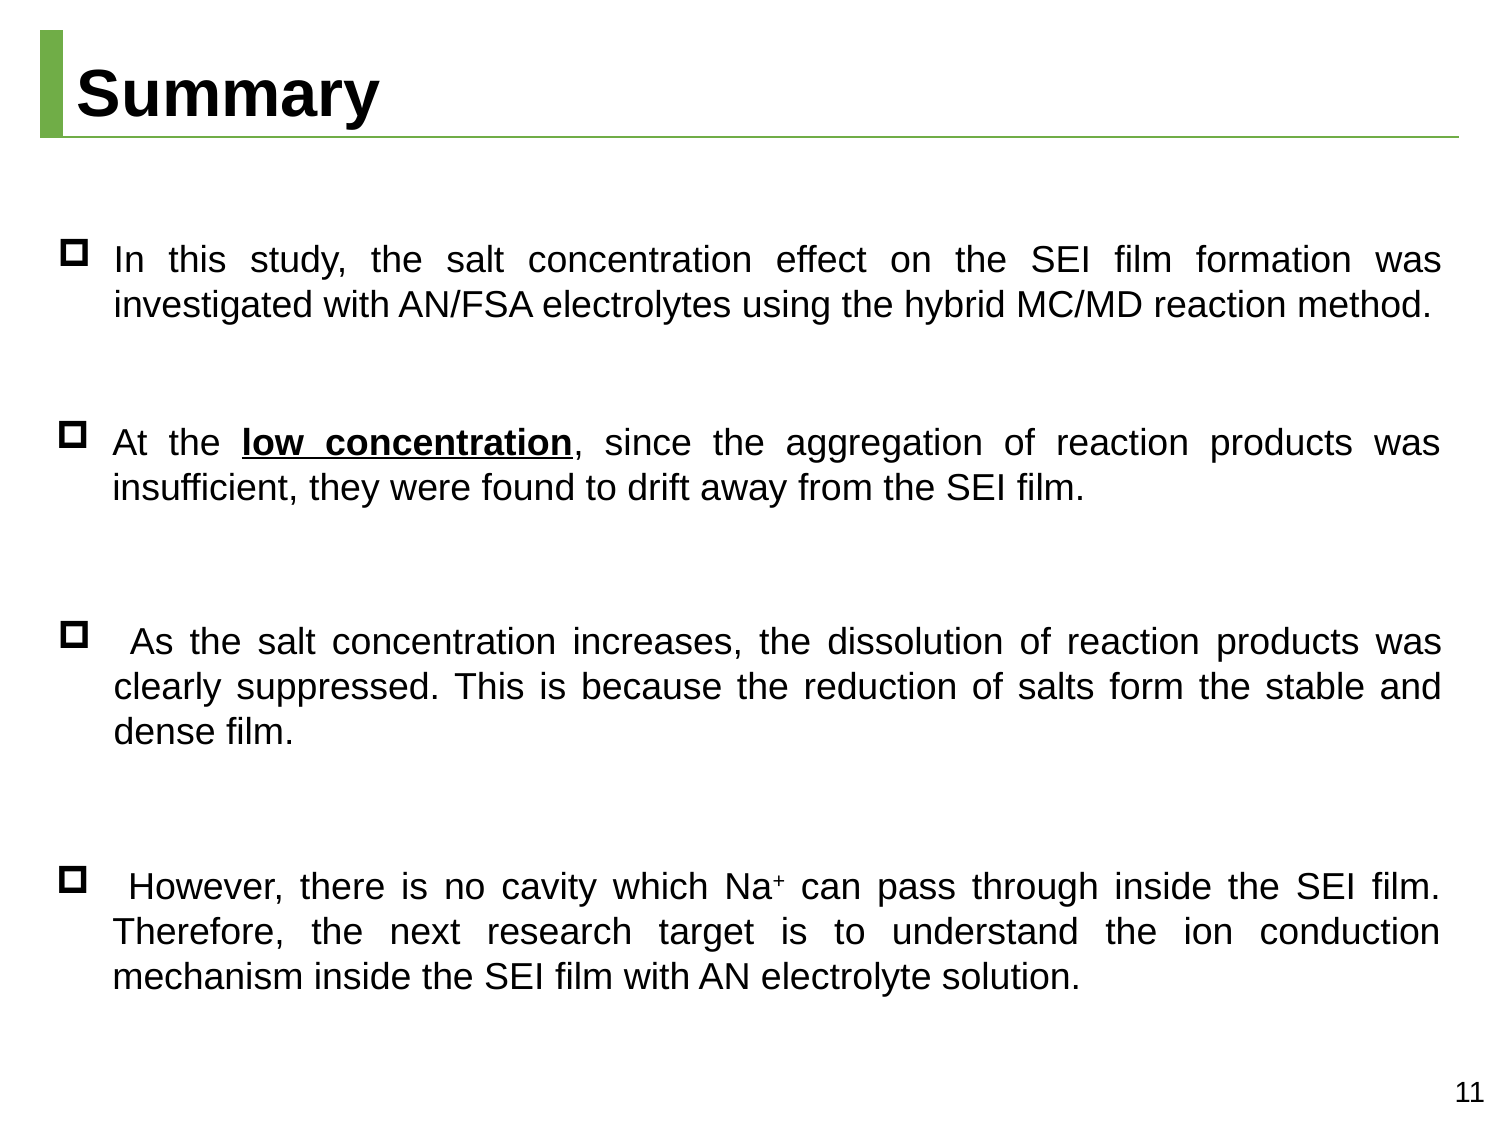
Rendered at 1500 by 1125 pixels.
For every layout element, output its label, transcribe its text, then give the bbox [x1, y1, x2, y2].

text_box However, there is no cavity which Na+ can pass through inside the SEI film. Therefore, the next research target is to understand the ion conduction mechanism inside the SEI film with AN electrolyte solution. [41, 854, 1456, 1005]
slide_number 11 [1149, 1065, 1500, 1125]
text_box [41, 30, 1459, 138]
text_box In this study, the salt concentration effect on the SEI film formation was investigated with AN/FSA electrolytes using the hybrid MC/MD reaction method. [42, 227, 1458, 333]
text_box At the low concentration, since the aggregation of reaction products was insufficient, they were found to drift away from the SEI film. [41, 410, 1456, 515]
text_box As the salt concentration increases, the dissolution of reaction products was clearly suppressed. This is because the reduction of salts form the stable and dense film. [42, 609, 1458, 760]
